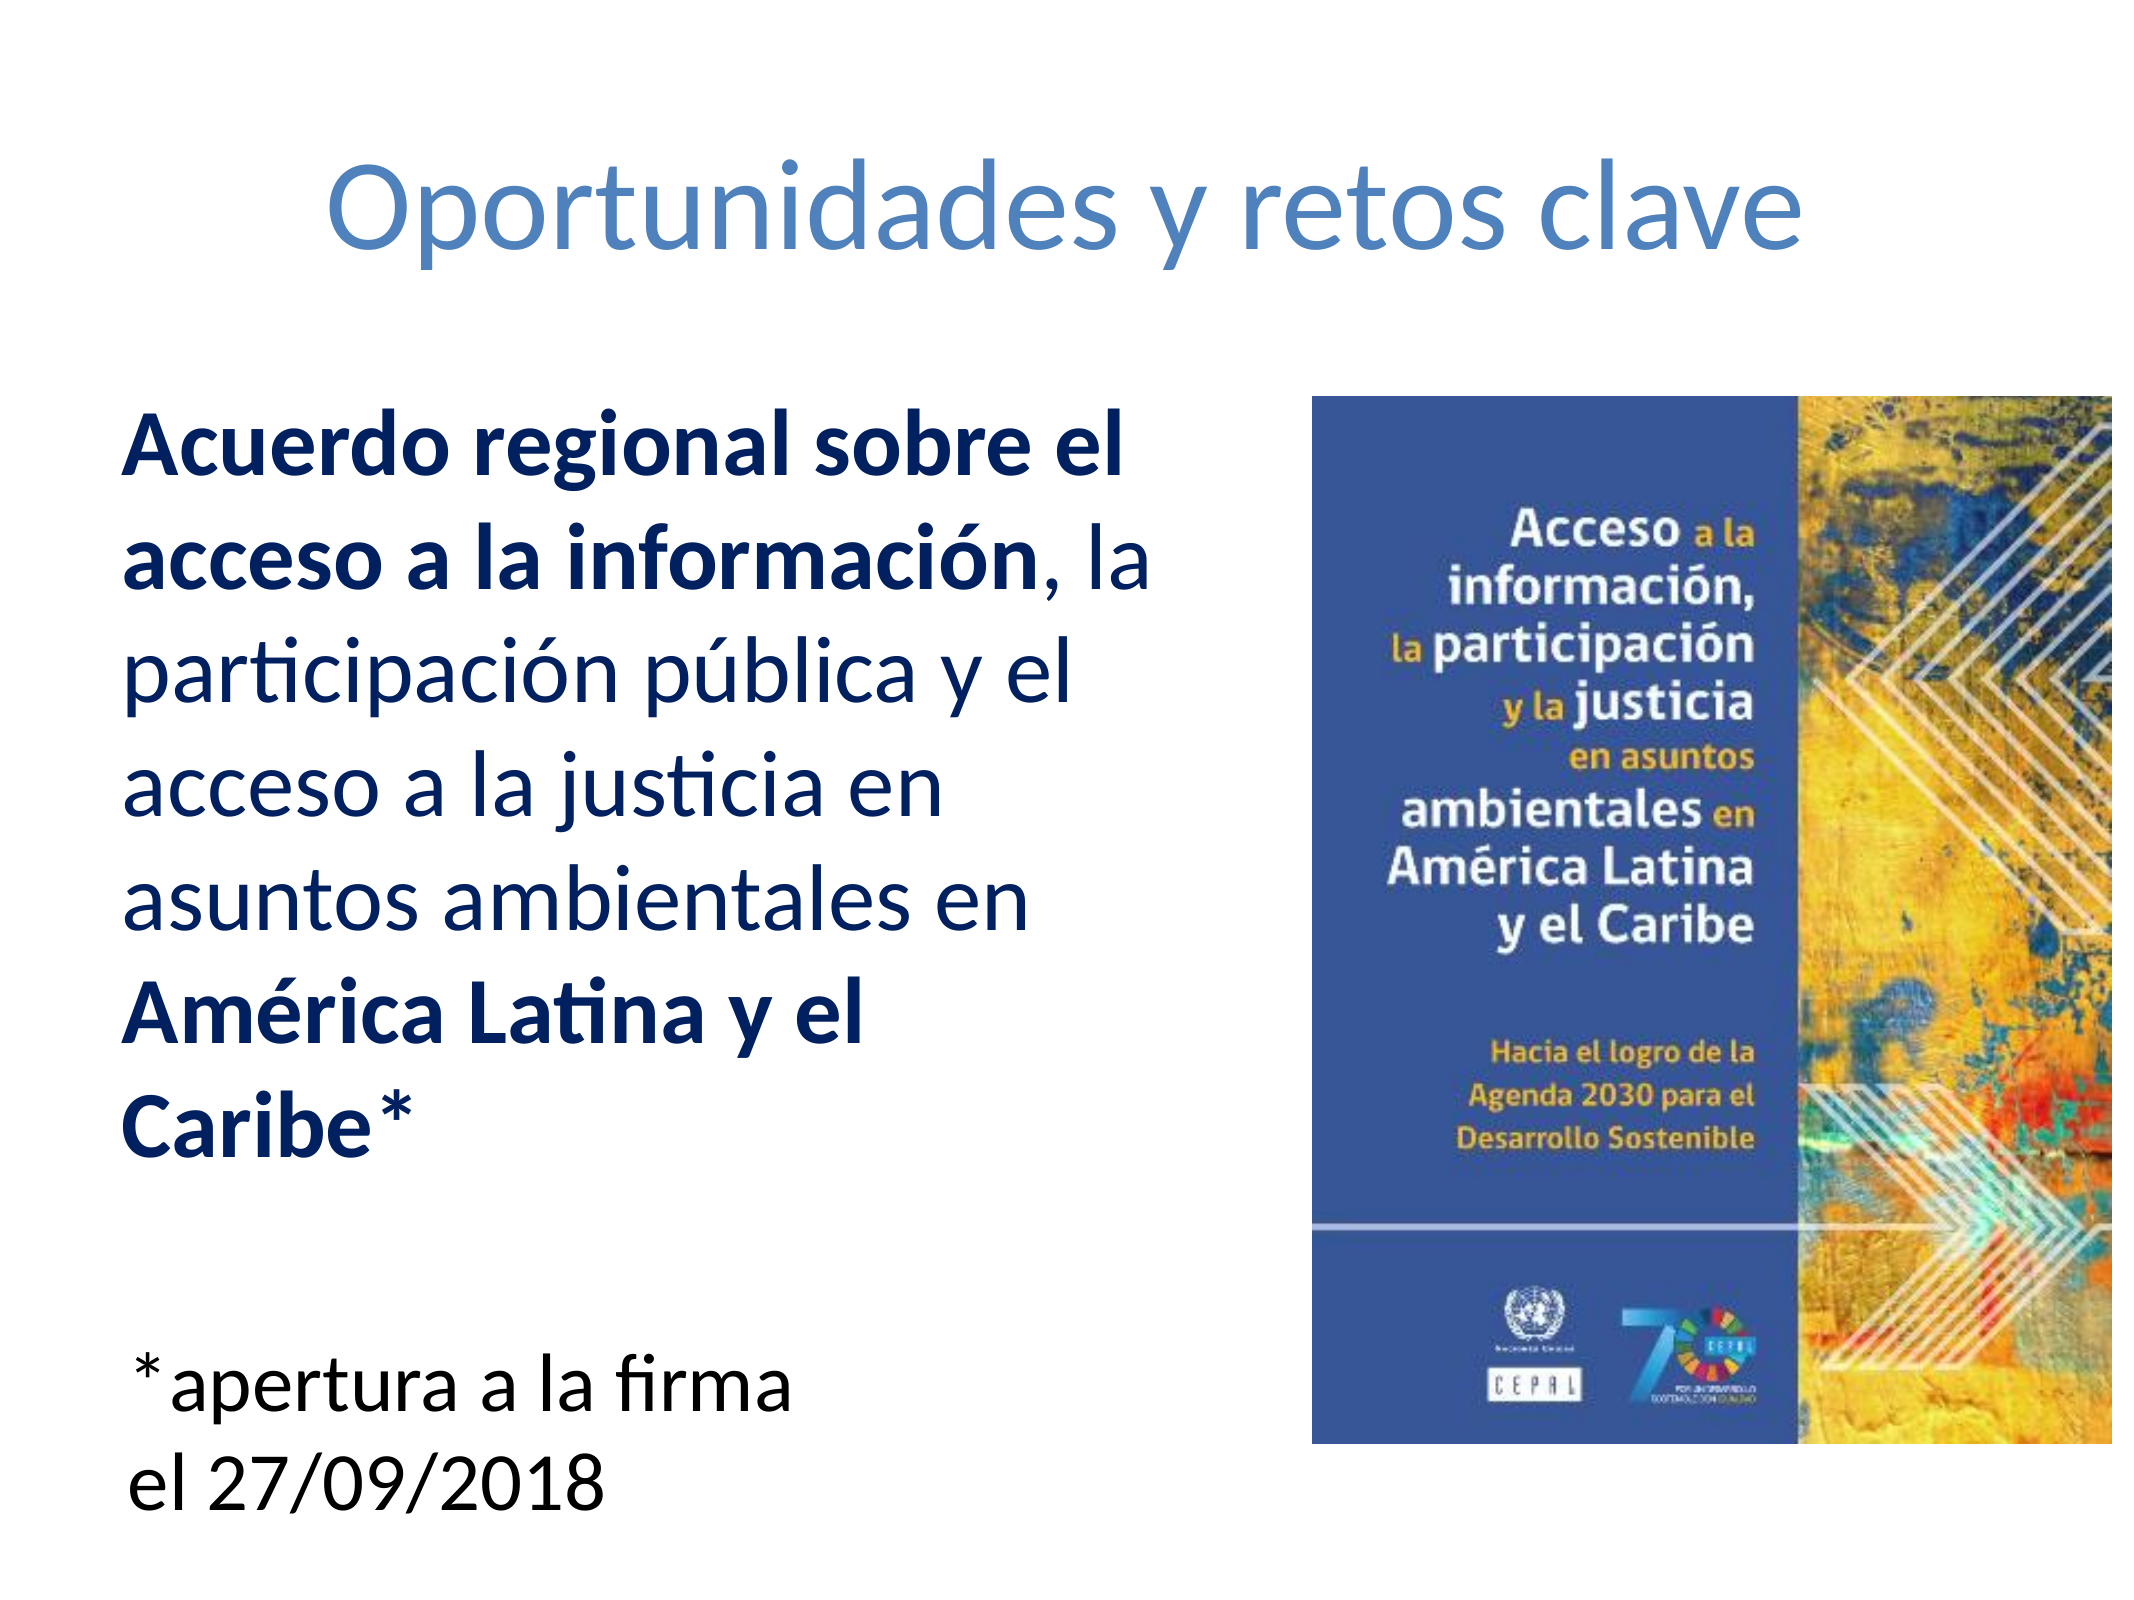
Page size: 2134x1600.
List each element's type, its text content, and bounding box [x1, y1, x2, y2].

list Acuerdo regional sobre el acceso a la información, la participación pública y el acceso a la justicia en asuntos ambientales en América Latina y el Caribe* [106, 373, 1202, 1430]
text_box *apertura a la firma el 27/09/2018 [113, 1320, 1302, 1535]
picture [1311, 395, 2112, 1444]
title Oportunidades y retos clave [106, 64, 2027, 331]
